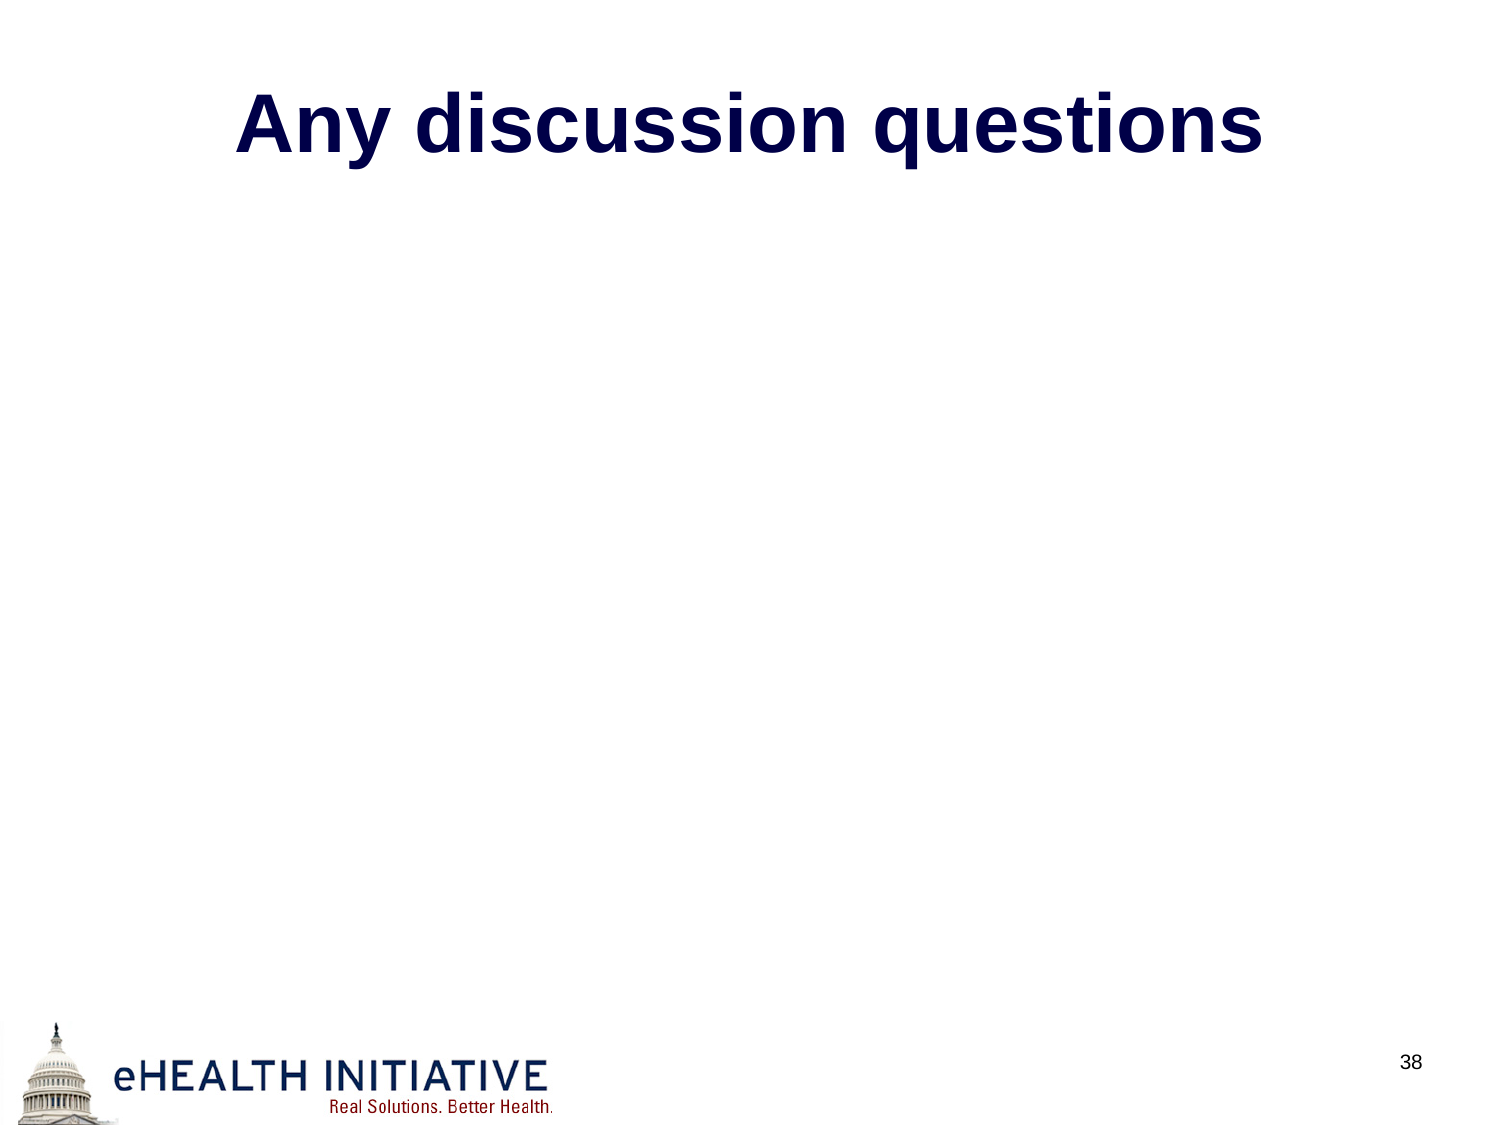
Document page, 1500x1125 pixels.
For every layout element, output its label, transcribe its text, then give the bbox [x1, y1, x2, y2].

title Any discussion questions [75, 24, 1425, 213]
picture [0, 1021, 575, 1125]
